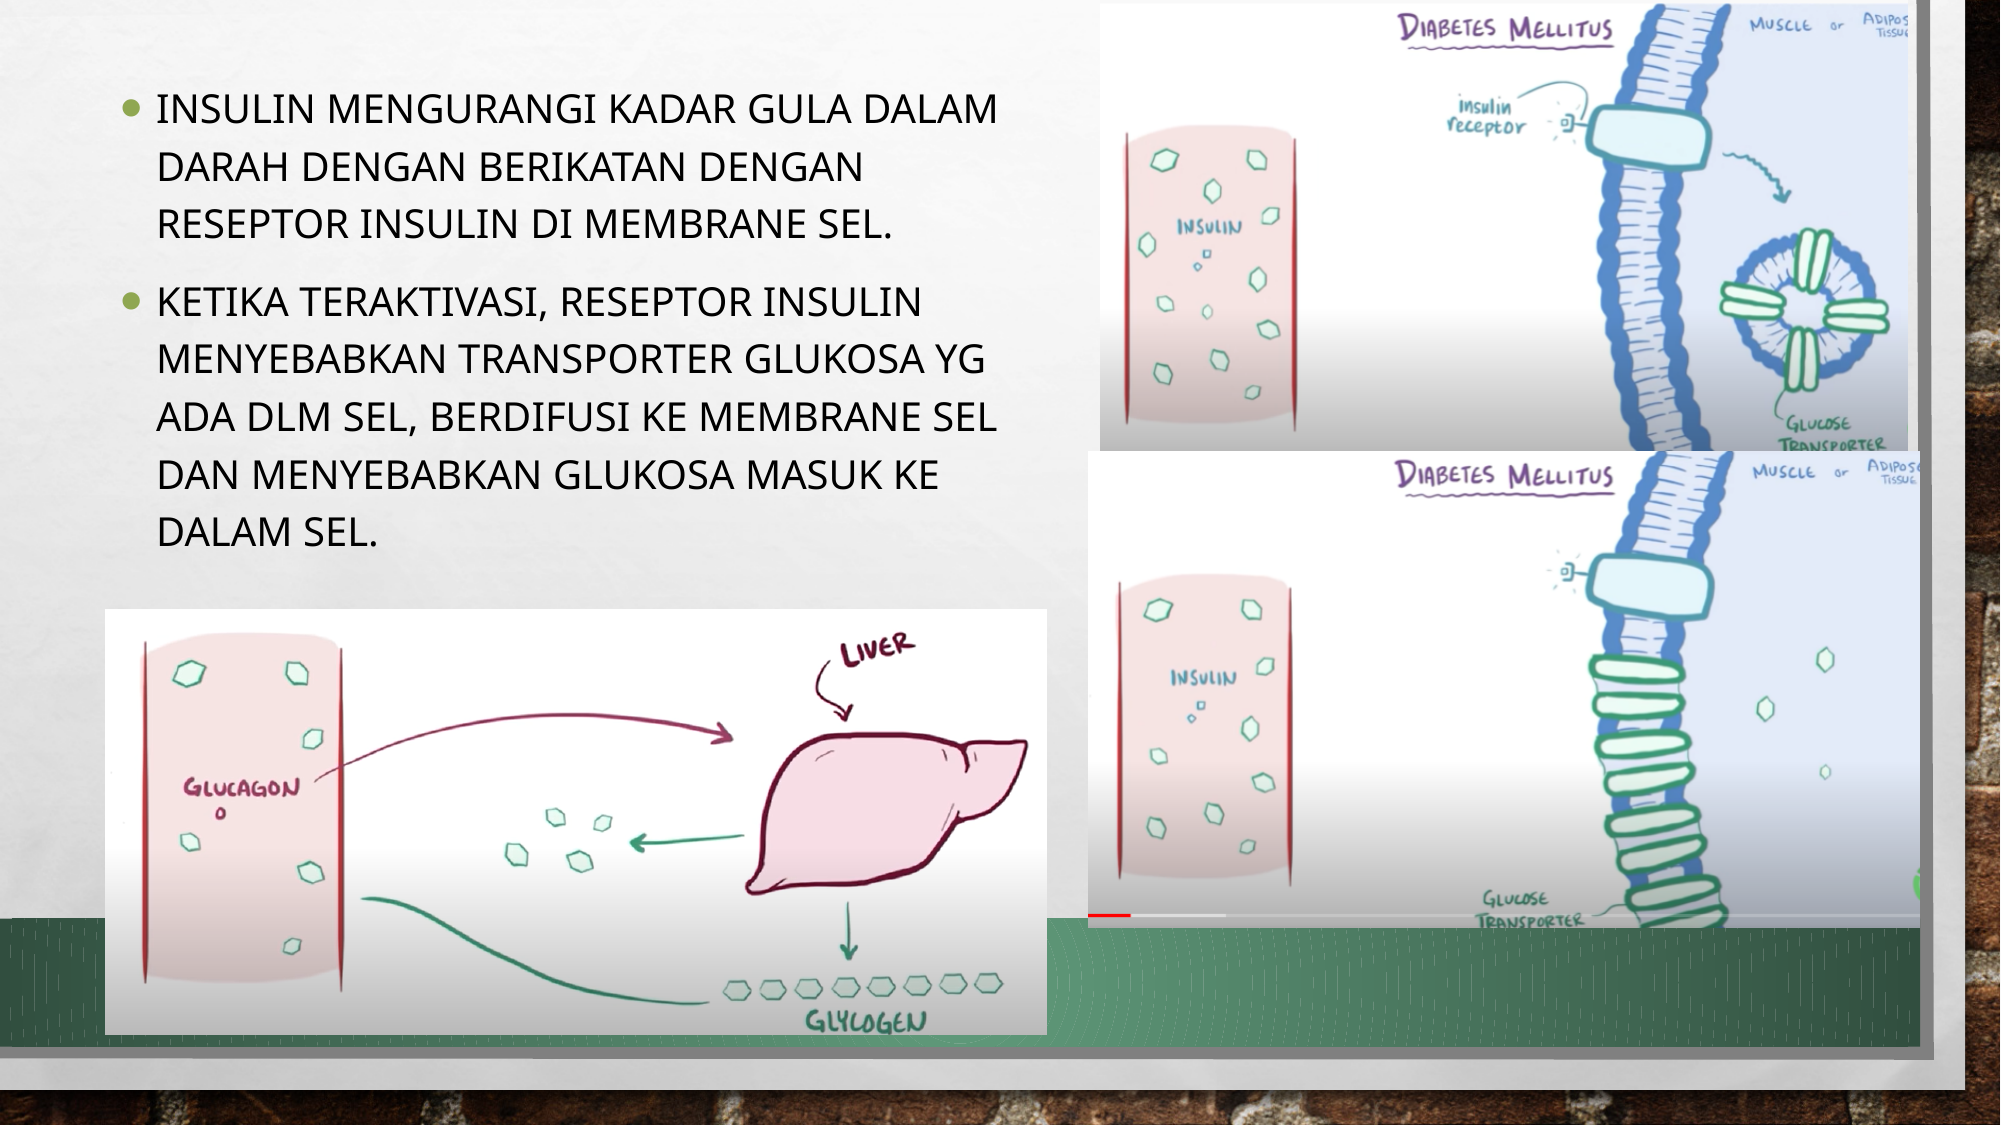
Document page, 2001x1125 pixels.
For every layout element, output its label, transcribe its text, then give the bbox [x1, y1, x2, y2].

list Insulin mengurangi kadar gula dalam darah dengan berikatan dengan reseptor insulin di membrane sel. Ketika teraktivasi, reseptor insulin menyebabkan transporter glukosa yg ada dlm sel, berdifusi ke membrane sel dan menyebabkan glukosa masuk ke dalam sel. [105, 66, 1026, 609]
picture [104, 609, 1047, 1036]
picture [1087, 0, 1920, 928]
picture [0, 0, 2000, 1125]
